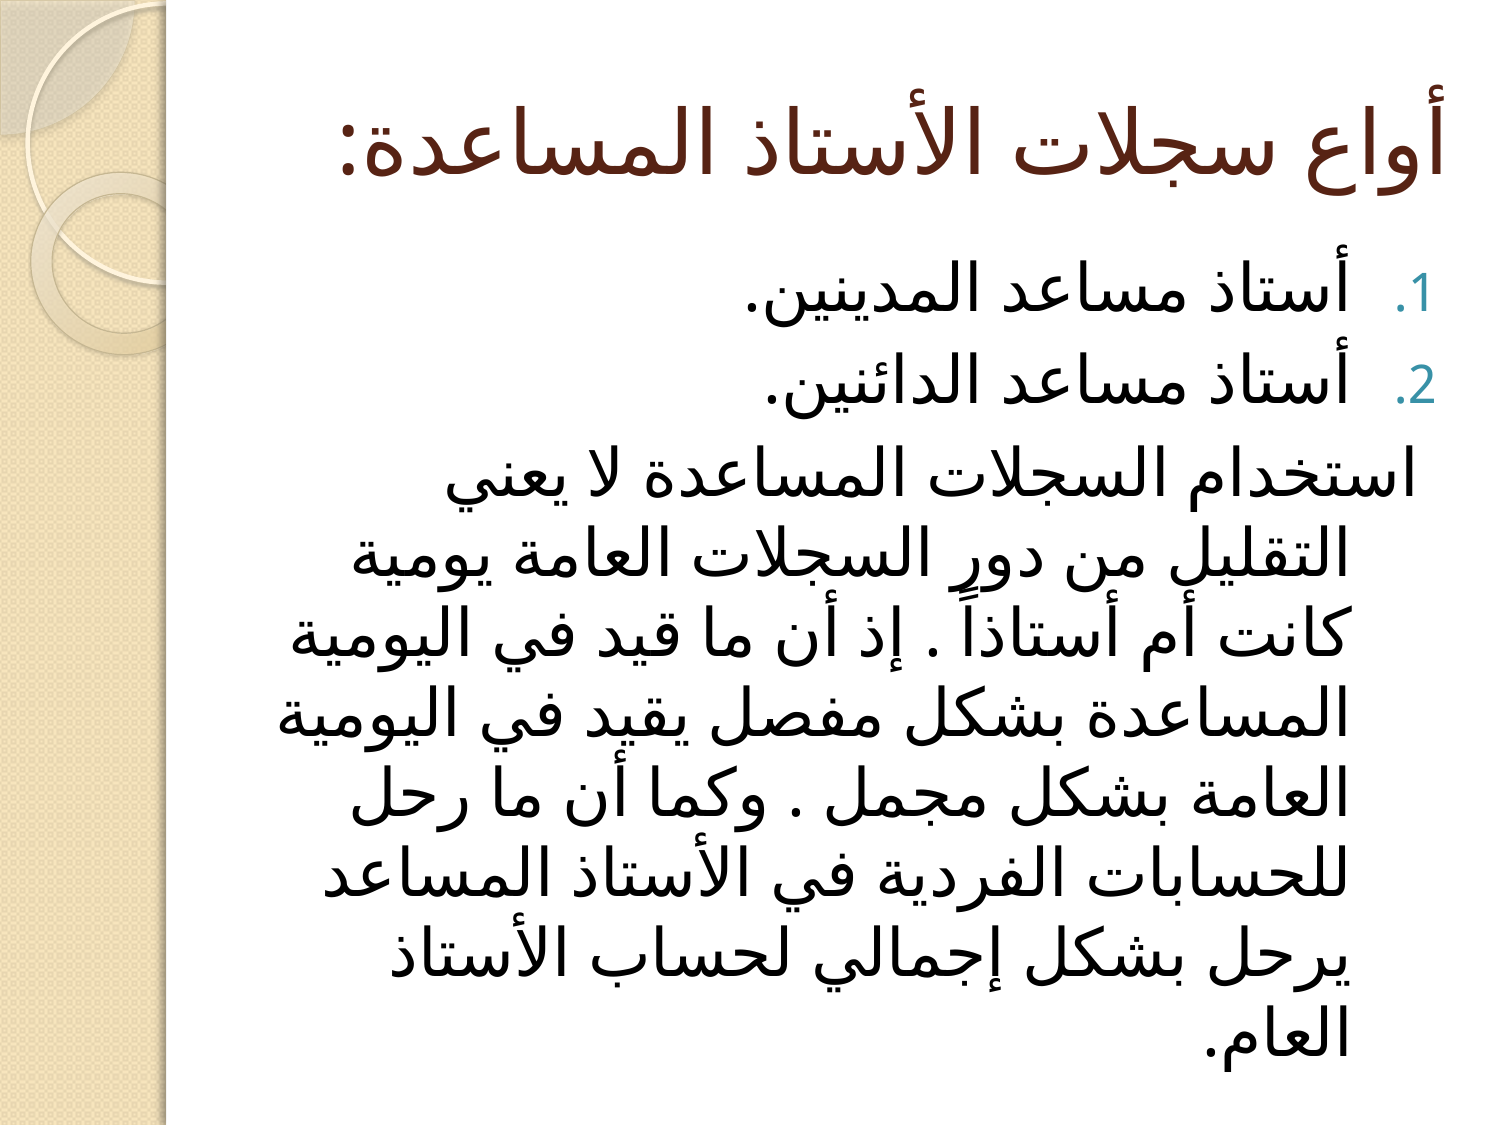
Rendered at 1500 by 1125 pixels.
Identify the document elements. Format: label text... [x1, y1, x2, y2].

title أواع سجلات الأستاذ المساعدة: [235, 45, 1466, 233]
list أستاذ مساعد المدينين. أستاذ مساعد الدائنين. استخدام السجلات المساعدة لا يعني التقليل من دور السجلات العامة يومية كانت أم أستاذاً . إذ أن ما قيد في اليومية المساعدة بشكل مفصل يقيد في اليومية العامة بشكل مجمل . وكما أن ما رحل للحسابات الفردية في الأستاذ المساعد يرحل بشكل إجمالي لحساب الأستاذ العام. [235, 237, 1466, 1025]
